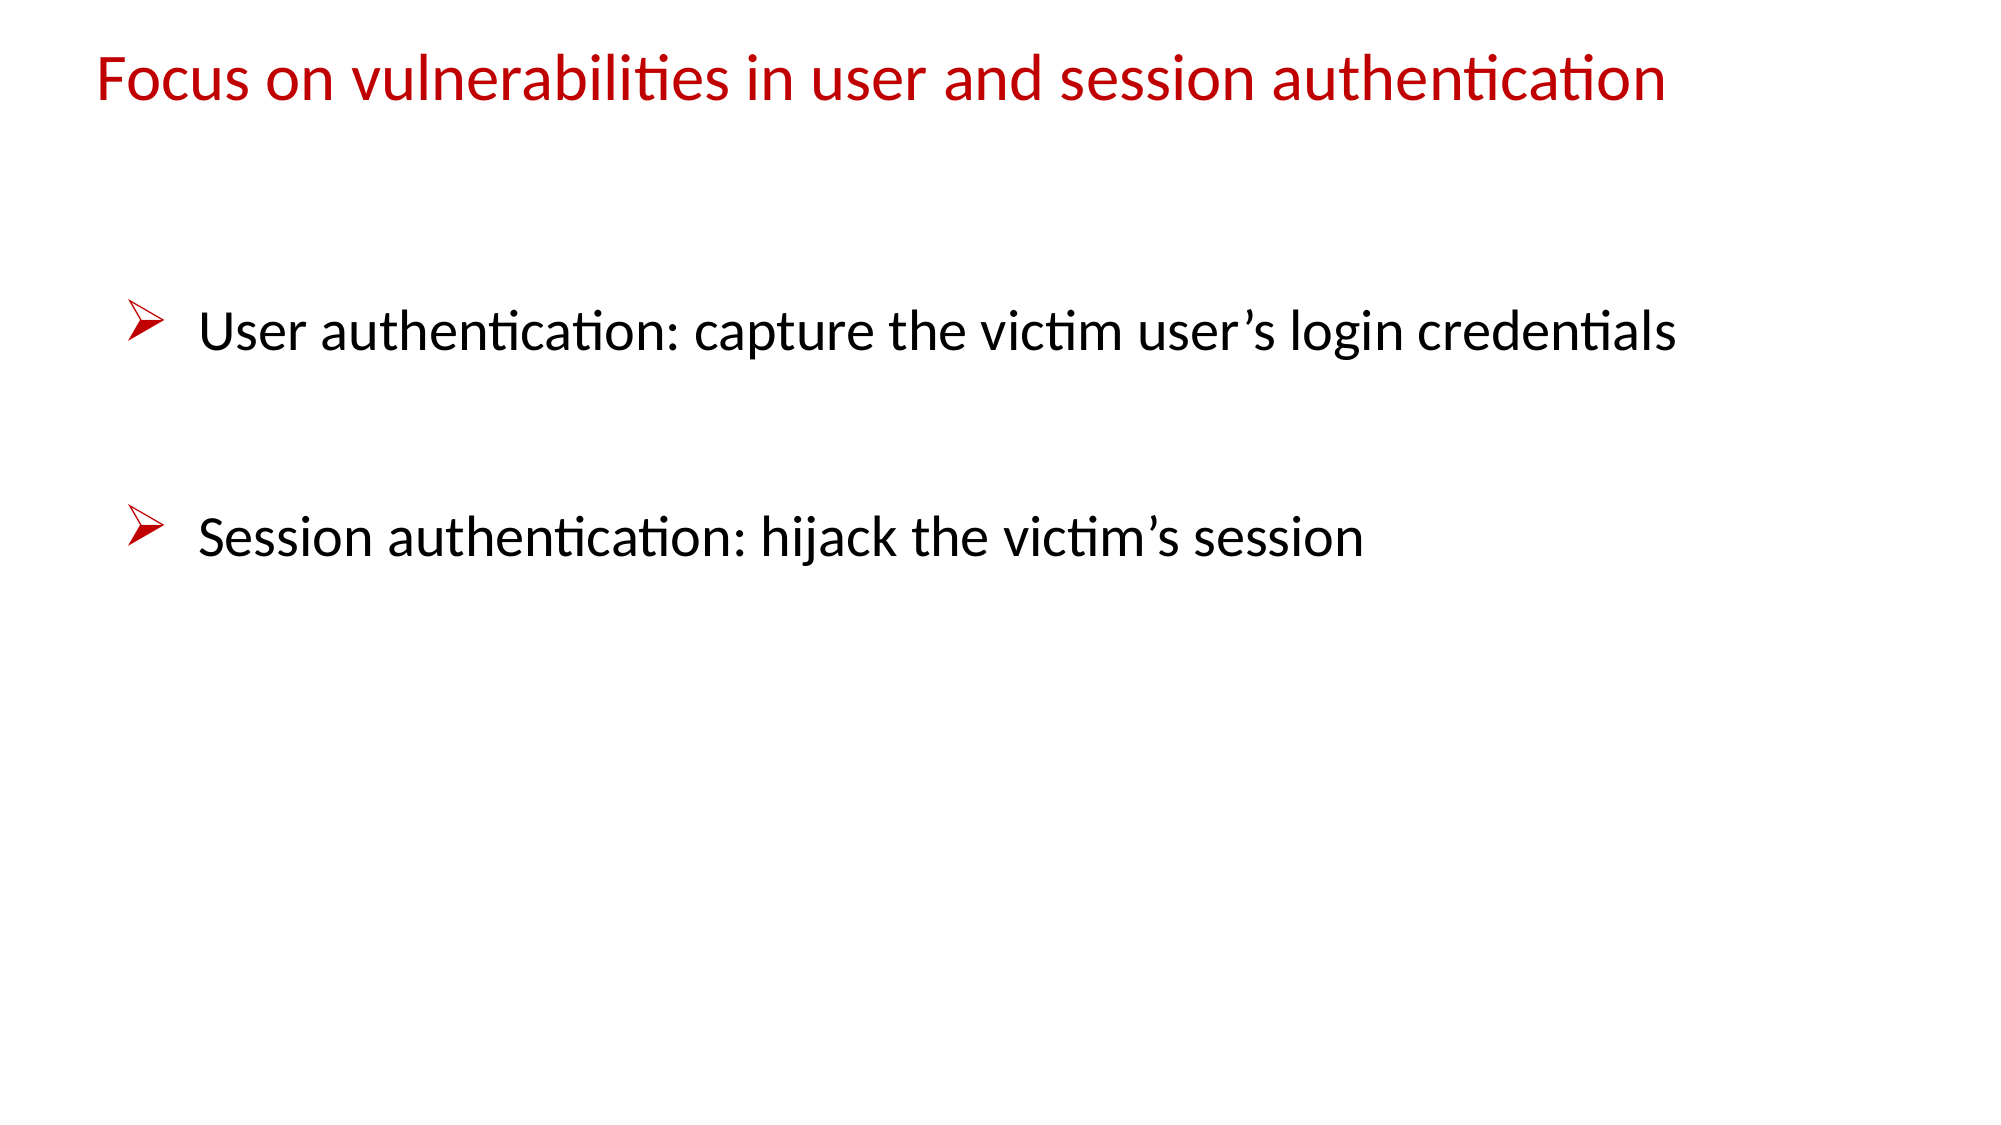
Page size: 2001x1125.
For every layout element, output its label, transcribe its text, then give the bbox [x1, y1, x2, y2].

text_box Session authentication: hijack the victim’s session [108, 490, 1653, 575]
text_box User authentication: capture the victim user’s login credentials [108, 284, 1971, 370]
text_box Focus on vulnerabilities in user and session authentication [81, 26, 1997, 122]
